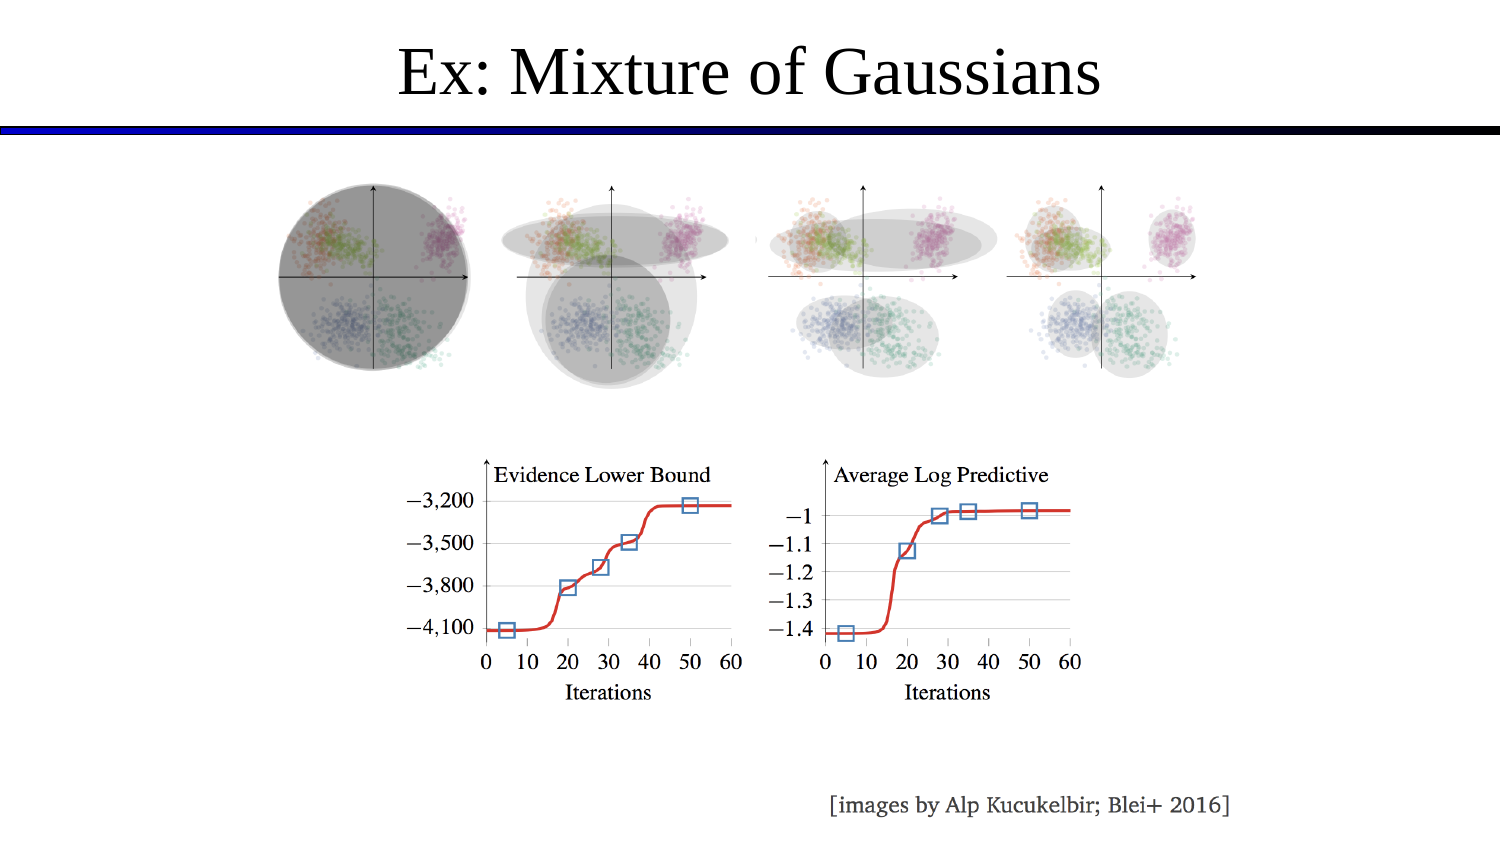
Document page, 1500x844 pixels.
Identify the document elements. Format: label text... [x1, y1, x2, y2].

title Ex: Mixture of Gaussians [0, 0, 1500, 138]
picture [263, 168, 1237, 823]
